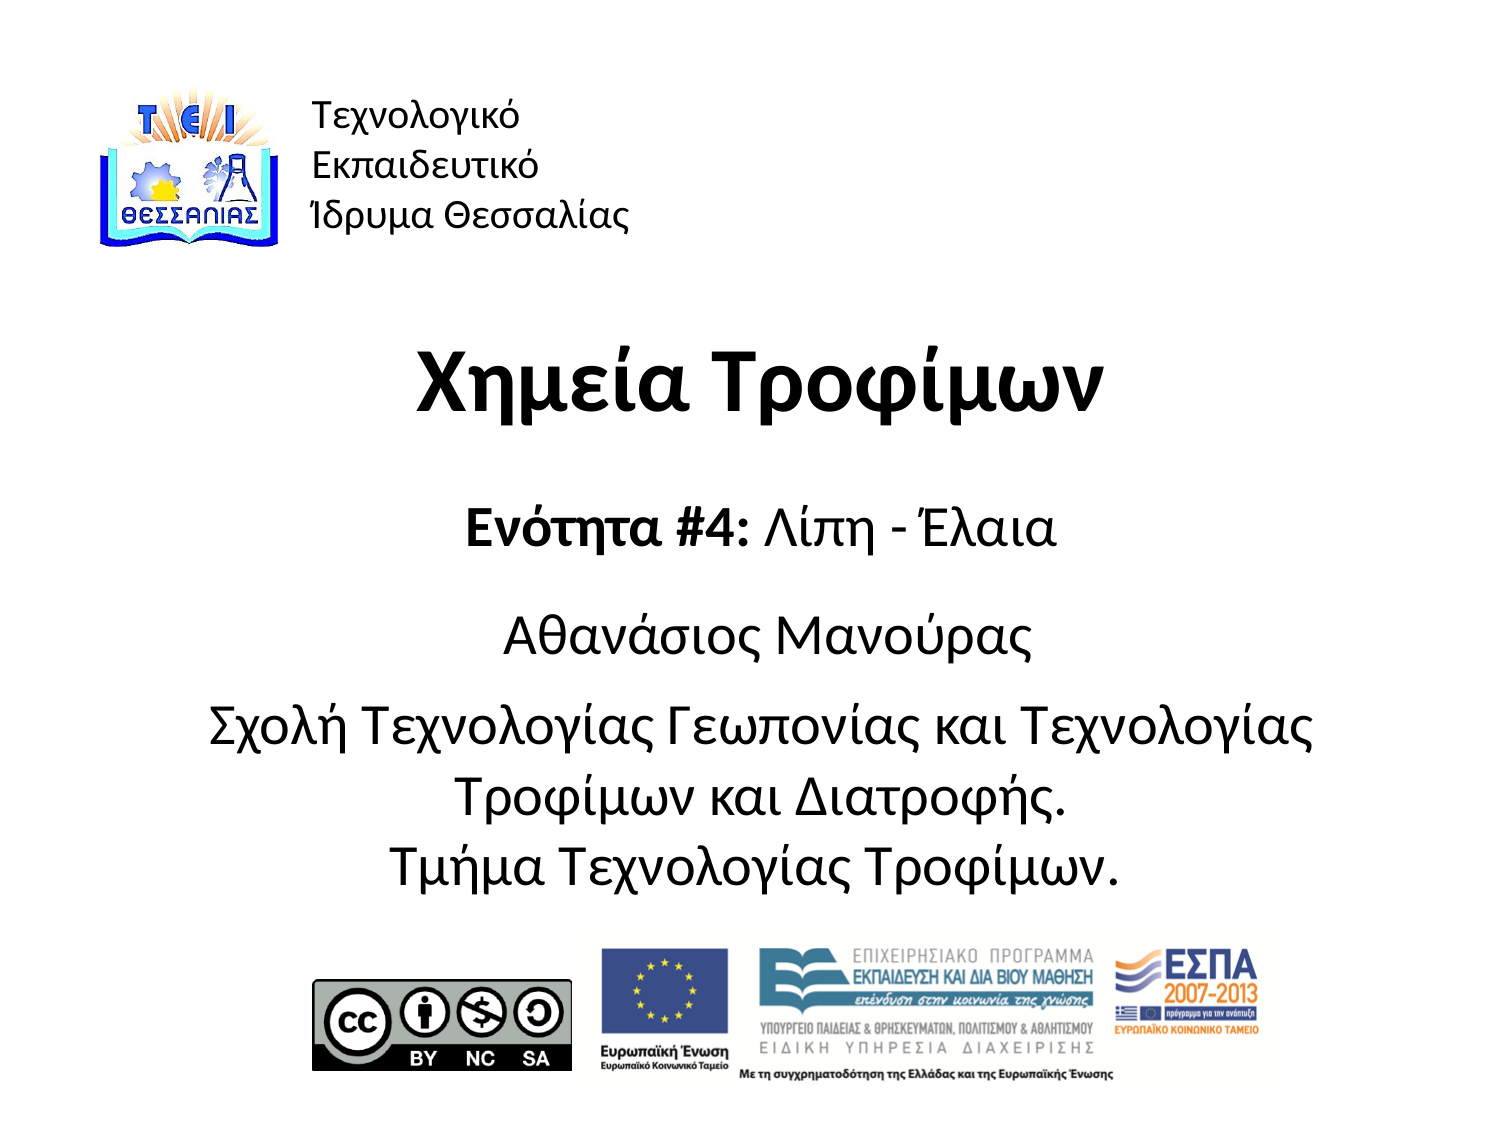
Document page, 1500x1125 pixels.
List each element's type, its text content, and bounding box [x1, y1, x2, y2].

title Χημεία Τροφίμων [124, 269, 1400, 480]
picture [312, 927, 1281, 1098]
text_box Ενότητα #4: Λίπη - Έλαια Αθανάσιος Μανούρας Σχολή Τεχνολογίας Γεωπονίας και Τεχνολογίας Τροφίμων και Διατροφής. Τμήμα Τεχνολογίας Τροφίμων. [159, 479, 1365, 906]
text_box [99, 75, 668, 247]
